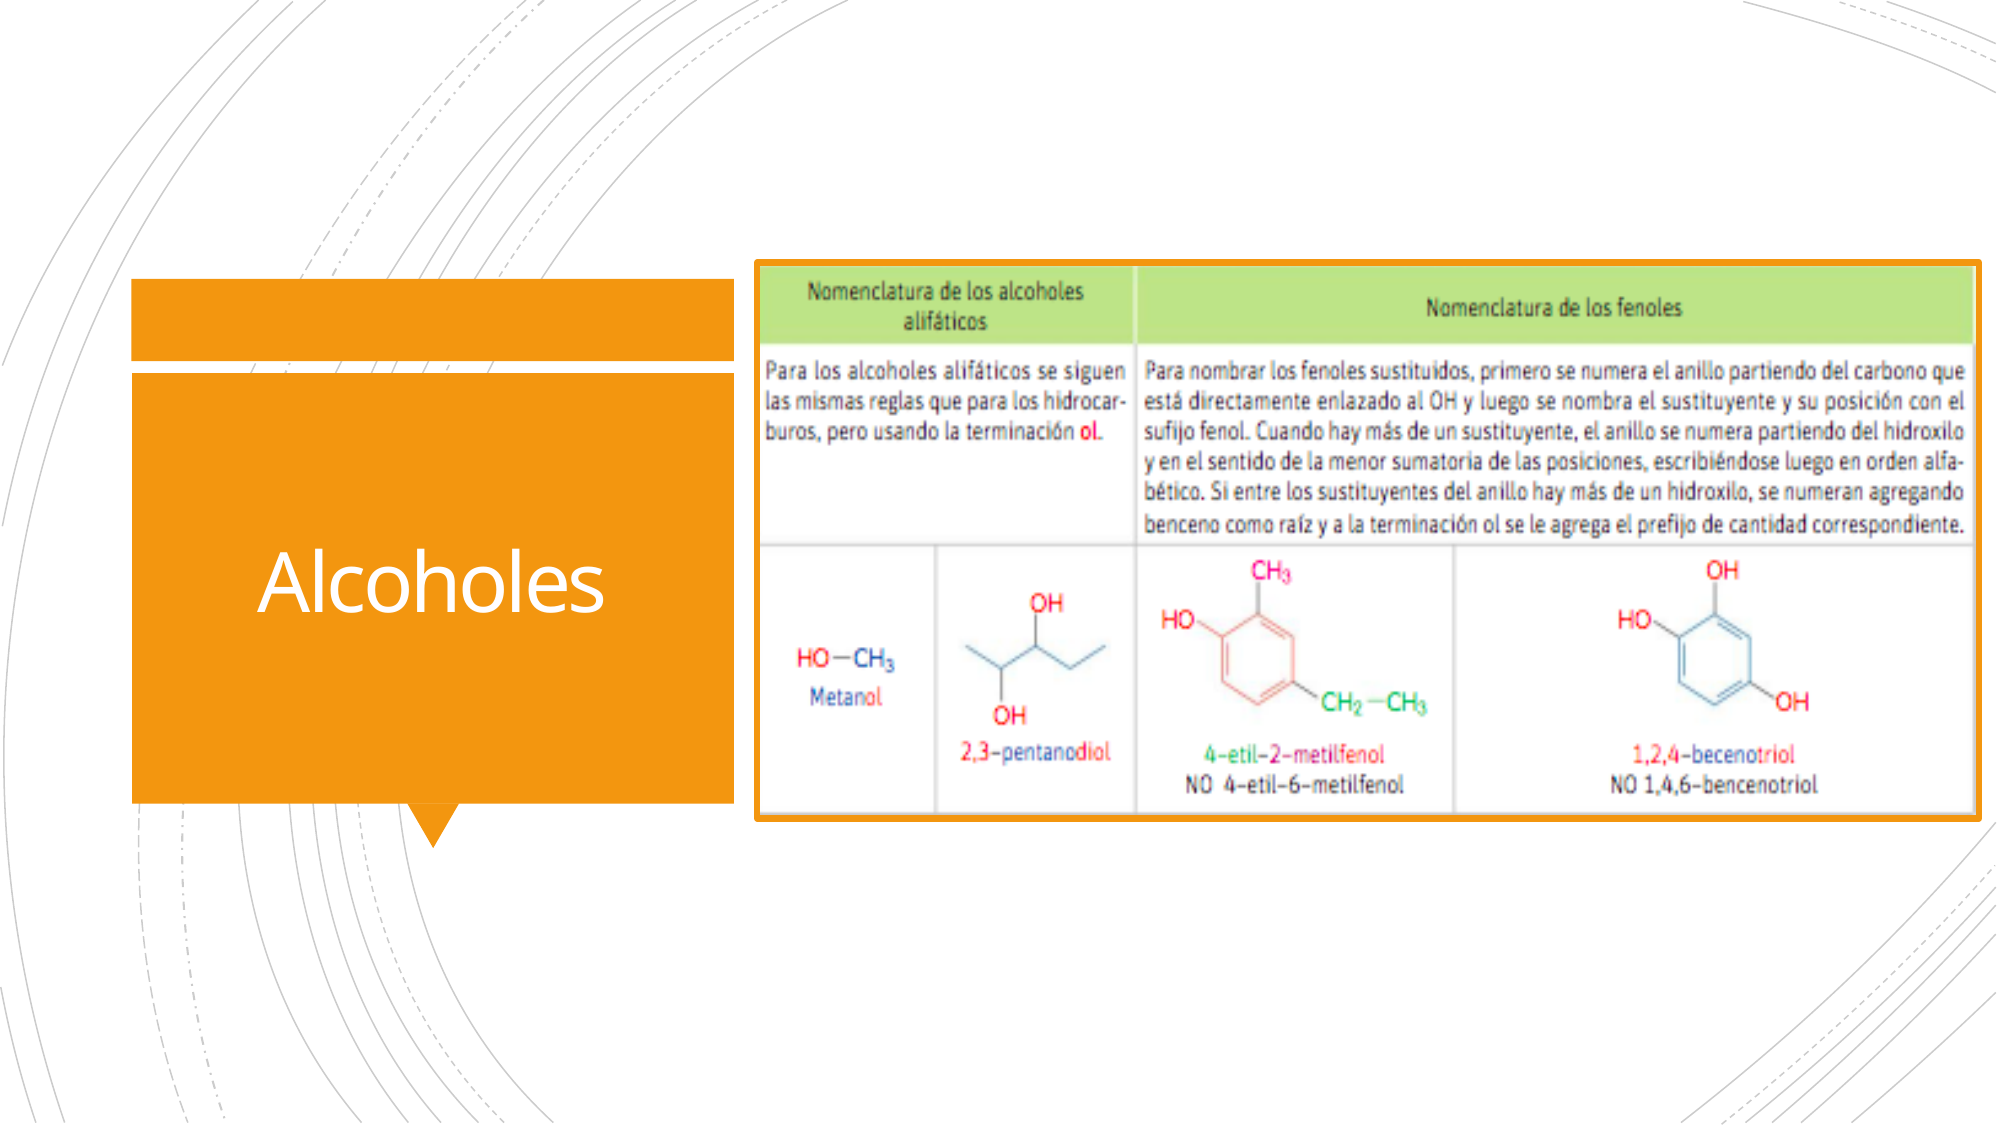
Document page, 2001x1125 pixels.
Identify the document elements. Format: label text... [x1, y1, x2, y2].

title Alcoholes [145, 385, 721, 789]
picture [760, 265, 1977, 816]
